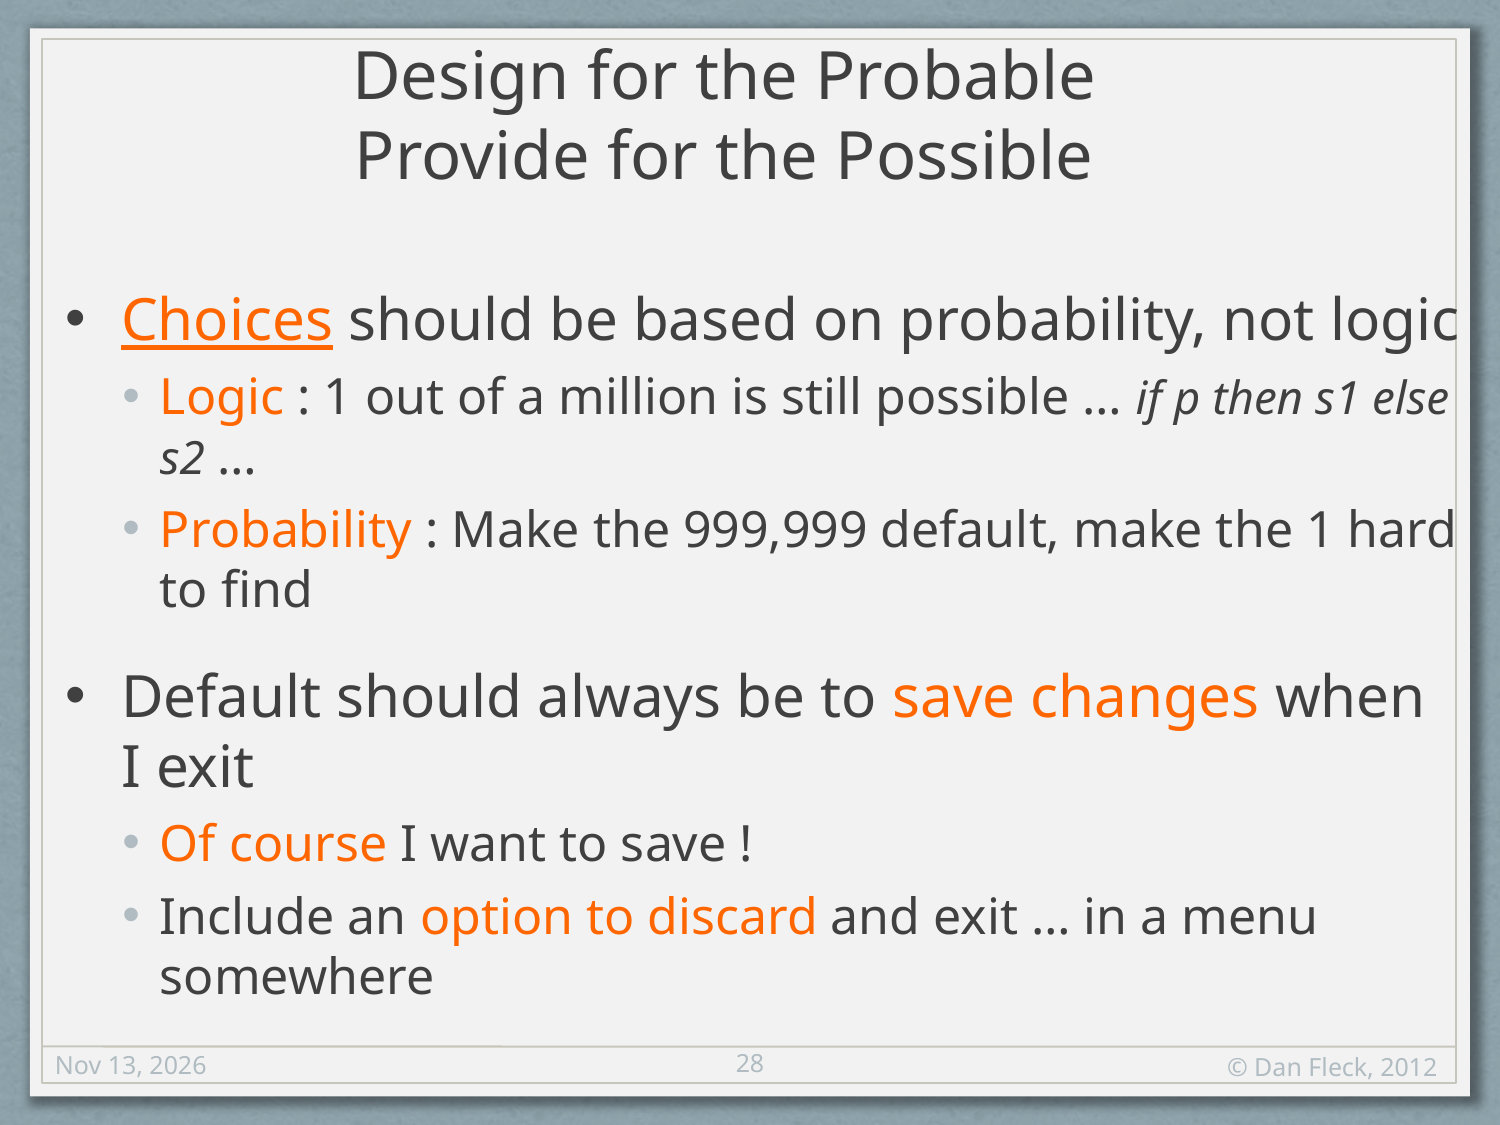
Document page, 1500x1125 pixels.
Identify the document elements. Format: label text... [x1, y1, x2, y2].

list Choices should be based on probability, not logic Logic : 1 out of a million is still possible … if p then s1 else s2 … Probability : Make the 999,999 default, make the 1 hard to find Default should always be to save changes when I exit Of course I want to save ! Include an option to discard and exit … in a menu somewhere [50, 275, 1475, 1088]
title Design for the Probable Provide for the Possible [0, 0, 1450, 225]
slide_number 17-Aug-12 [39, 1045, 50, 1088]
